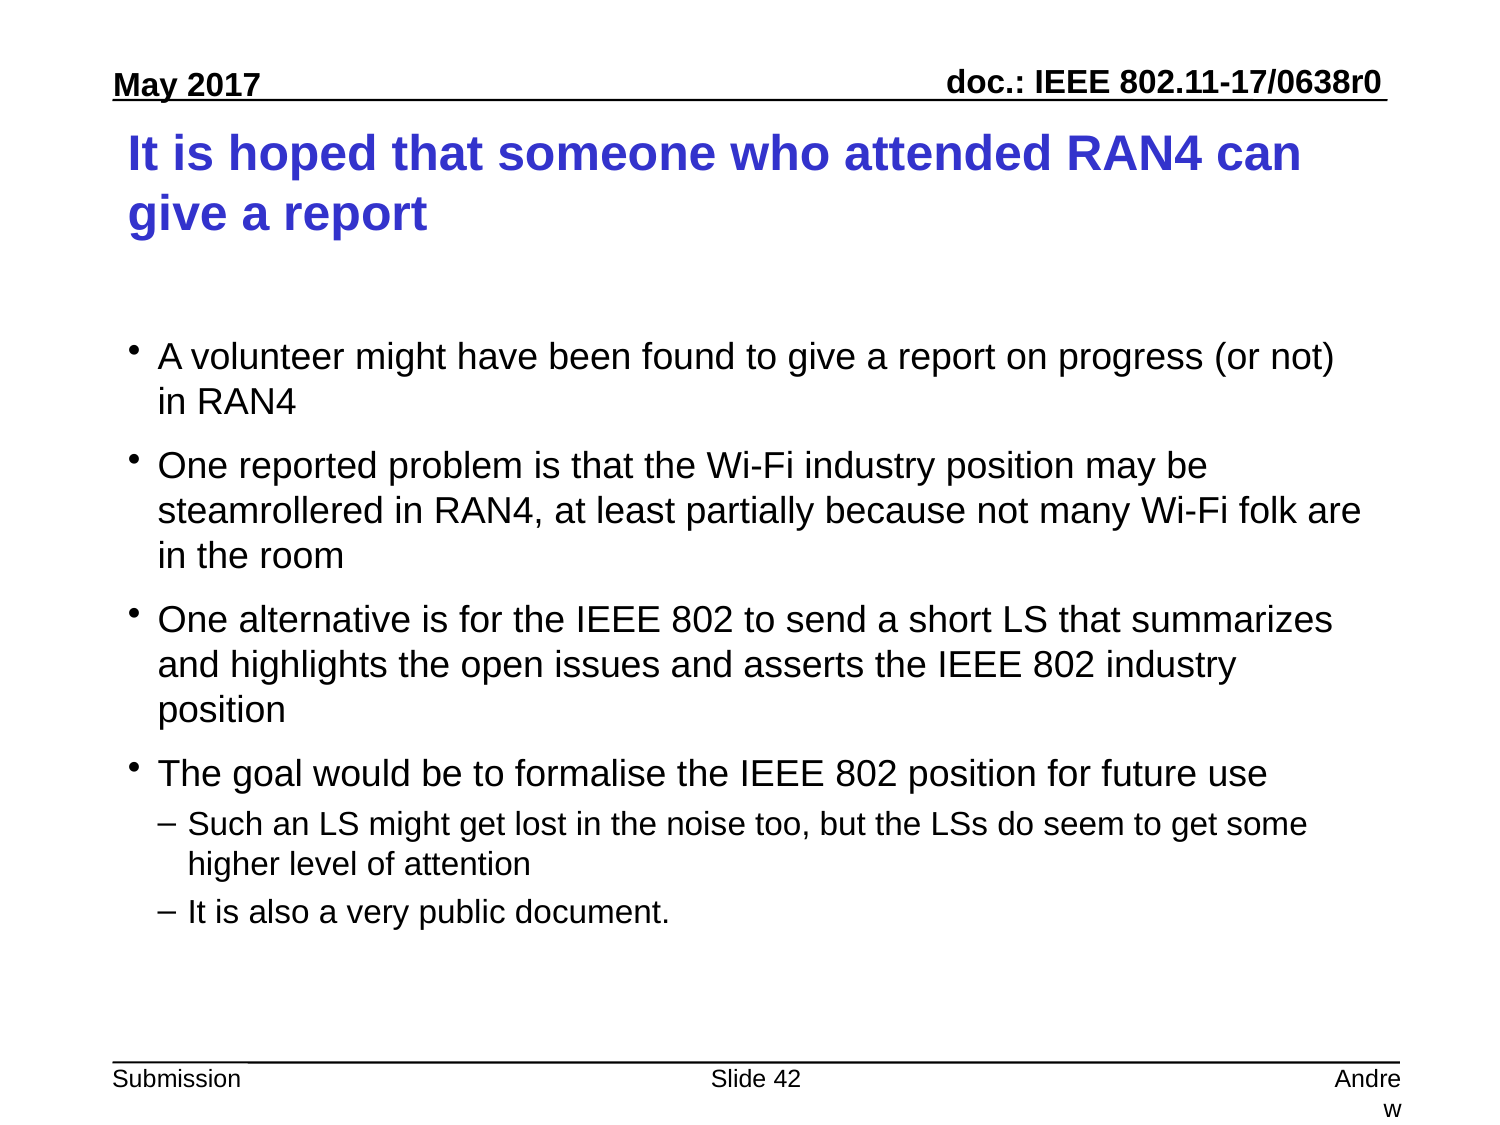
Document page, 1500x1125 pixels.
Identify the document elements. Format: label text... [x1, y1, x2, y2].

footer Andrew Myles, Cisco [1320, 1061, 1402, 1093]
slide_number Slide 42 [709, 1061, 803, 1093]
list A volunteer might have been found to give a report on progress (or not) in RAN4 One reported problem is that the Wi-Fi industry position may be steamrollered in RAN4, at least partially because not many Wi-Fi folk are in the room One alternative is for the IEEE 802 to send a short LS that summarizes and highlights the open issues and asserts the IEEE 802 industry position The goal would be to formalise the IEEE 802 position for future use Such an LS might get lost in the noise too, but the LSs do seem to get some higher level of attention It is also a very public document. [112, 324, 1388, 1000]
title It is hoped that someone who attended RAN4 can give a report [112, 112, 1388, 288]
